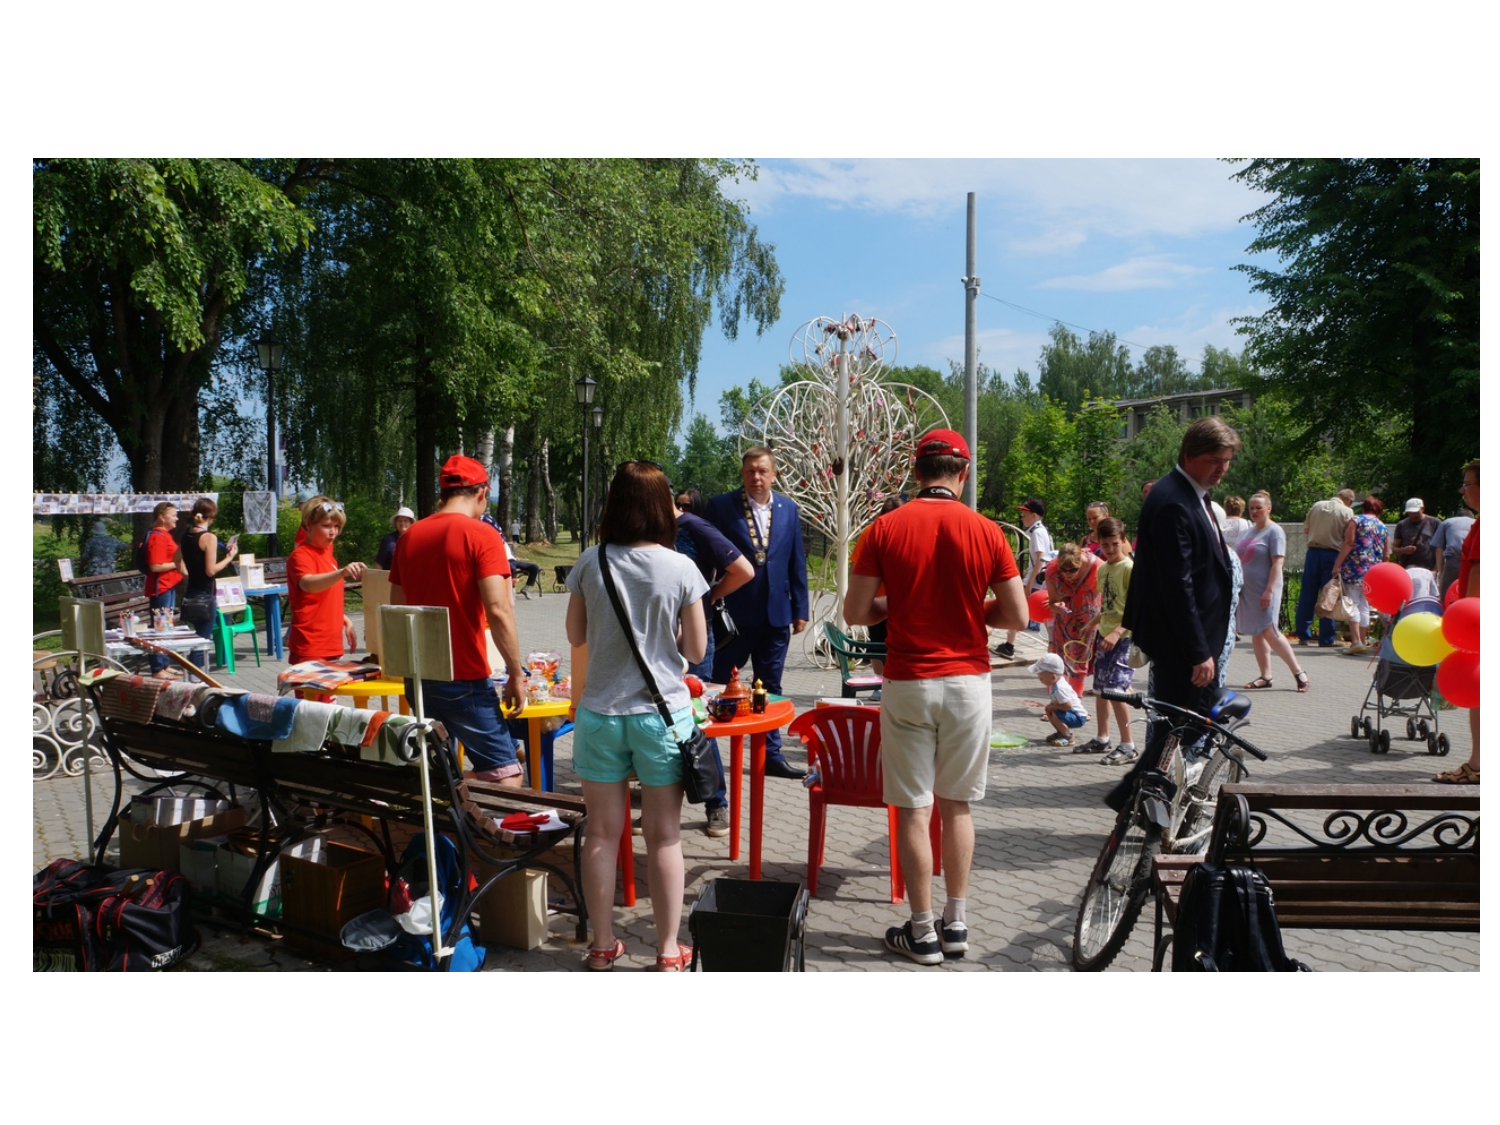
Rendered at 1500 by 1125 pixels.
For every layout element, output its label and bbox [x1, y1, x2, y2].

picture [33, 158, 1480, 972]
